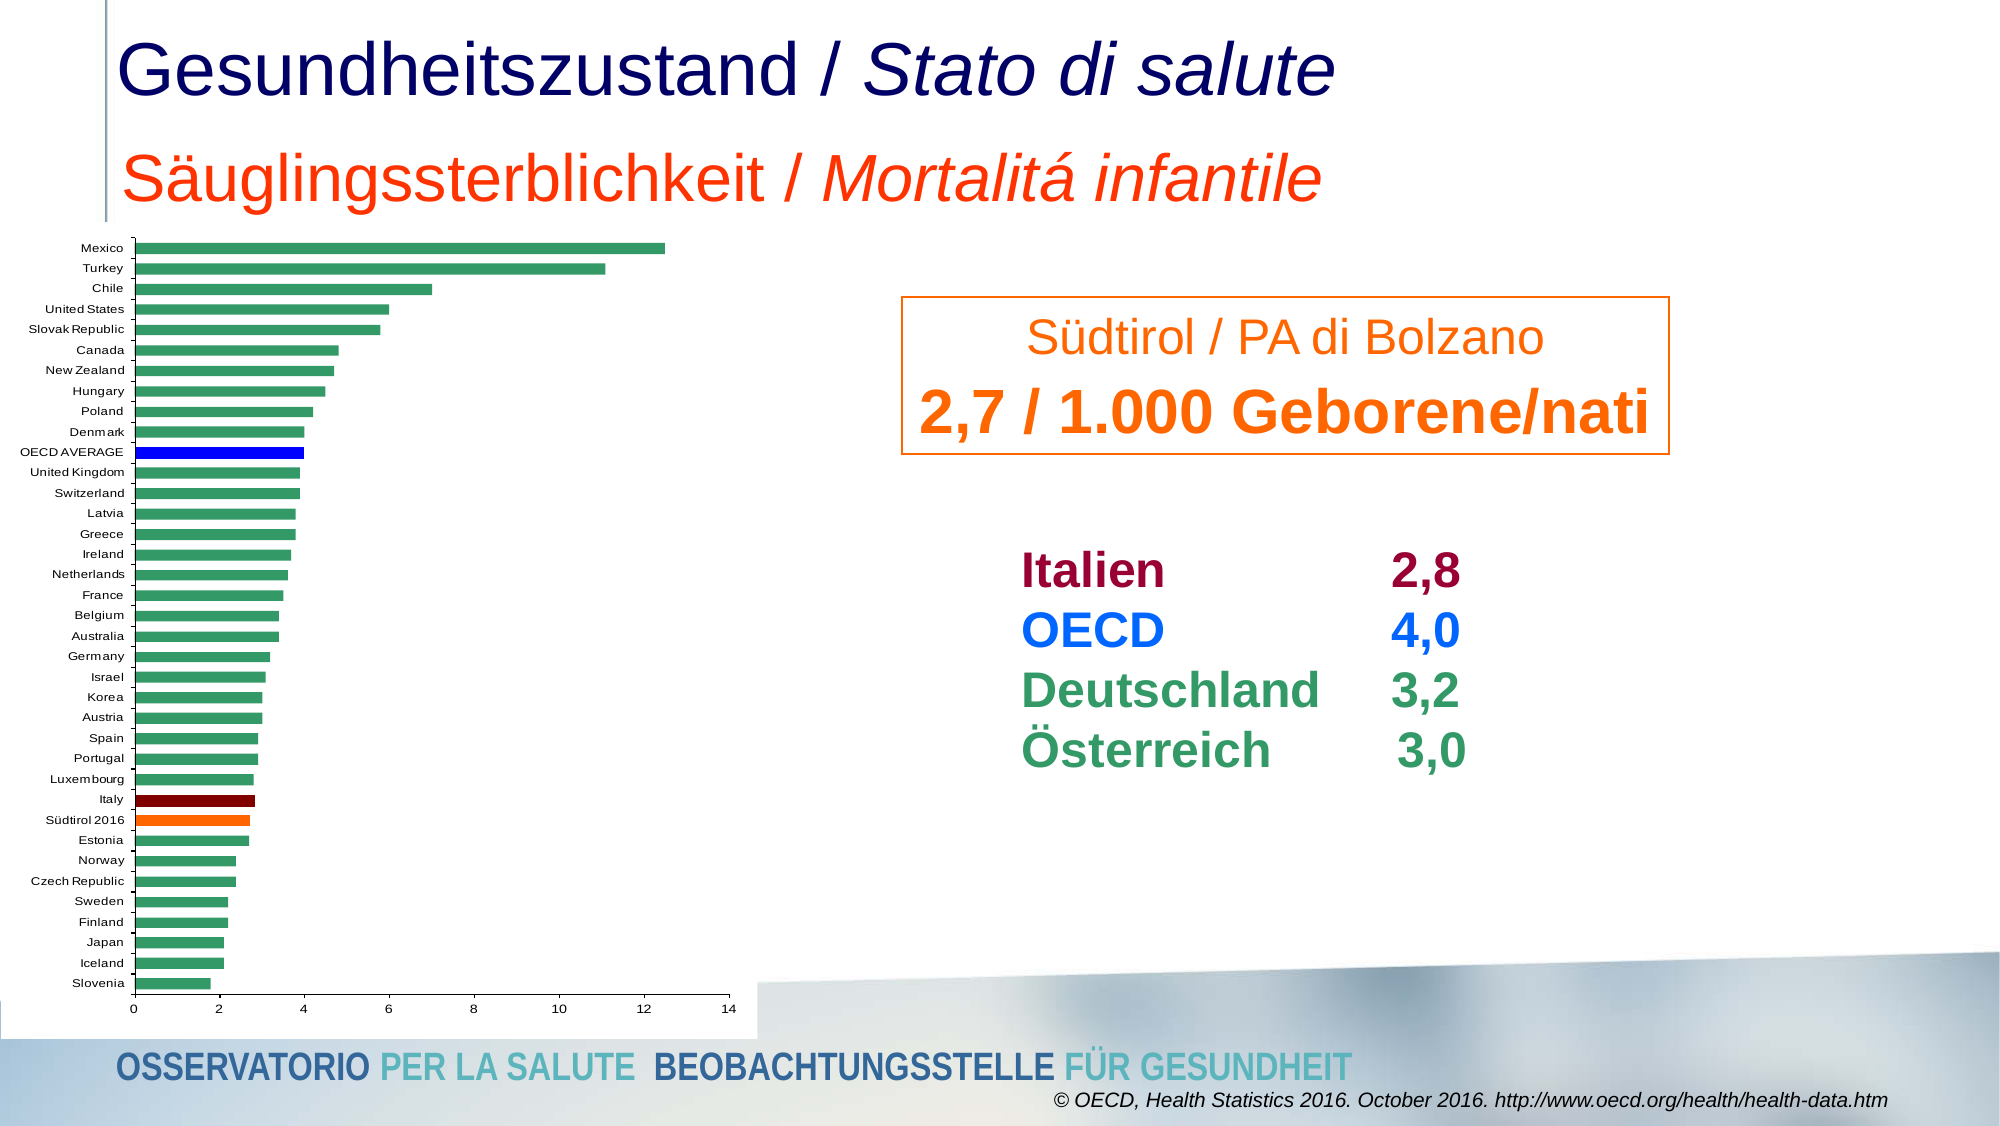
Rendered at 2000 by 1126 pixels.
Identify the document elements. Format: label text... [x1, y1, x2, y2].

text_box Italien 2,8 OECD 4,0 Deutschland 3,2 Österreich 3,0 [1006, 529, 1645, 785]
text_box Südtirol / PA di Bolzano 2,7 / 1.000 Geborene/nati [902, 297, 1670, 454]
title Gesundheitszustand / Stato di salute [98, 0, 1824, 144]
text_box © OECD, Health Statistics 2016. October 2016. http://www.oecd.org/health/health-data.htm [1038, 1078, 1910, 1119]
text_box Säuglingssterblichkeit / Mortalitá infantile [103, 143, 1828, 218]
picture [0, 0, 2000, 1126]
